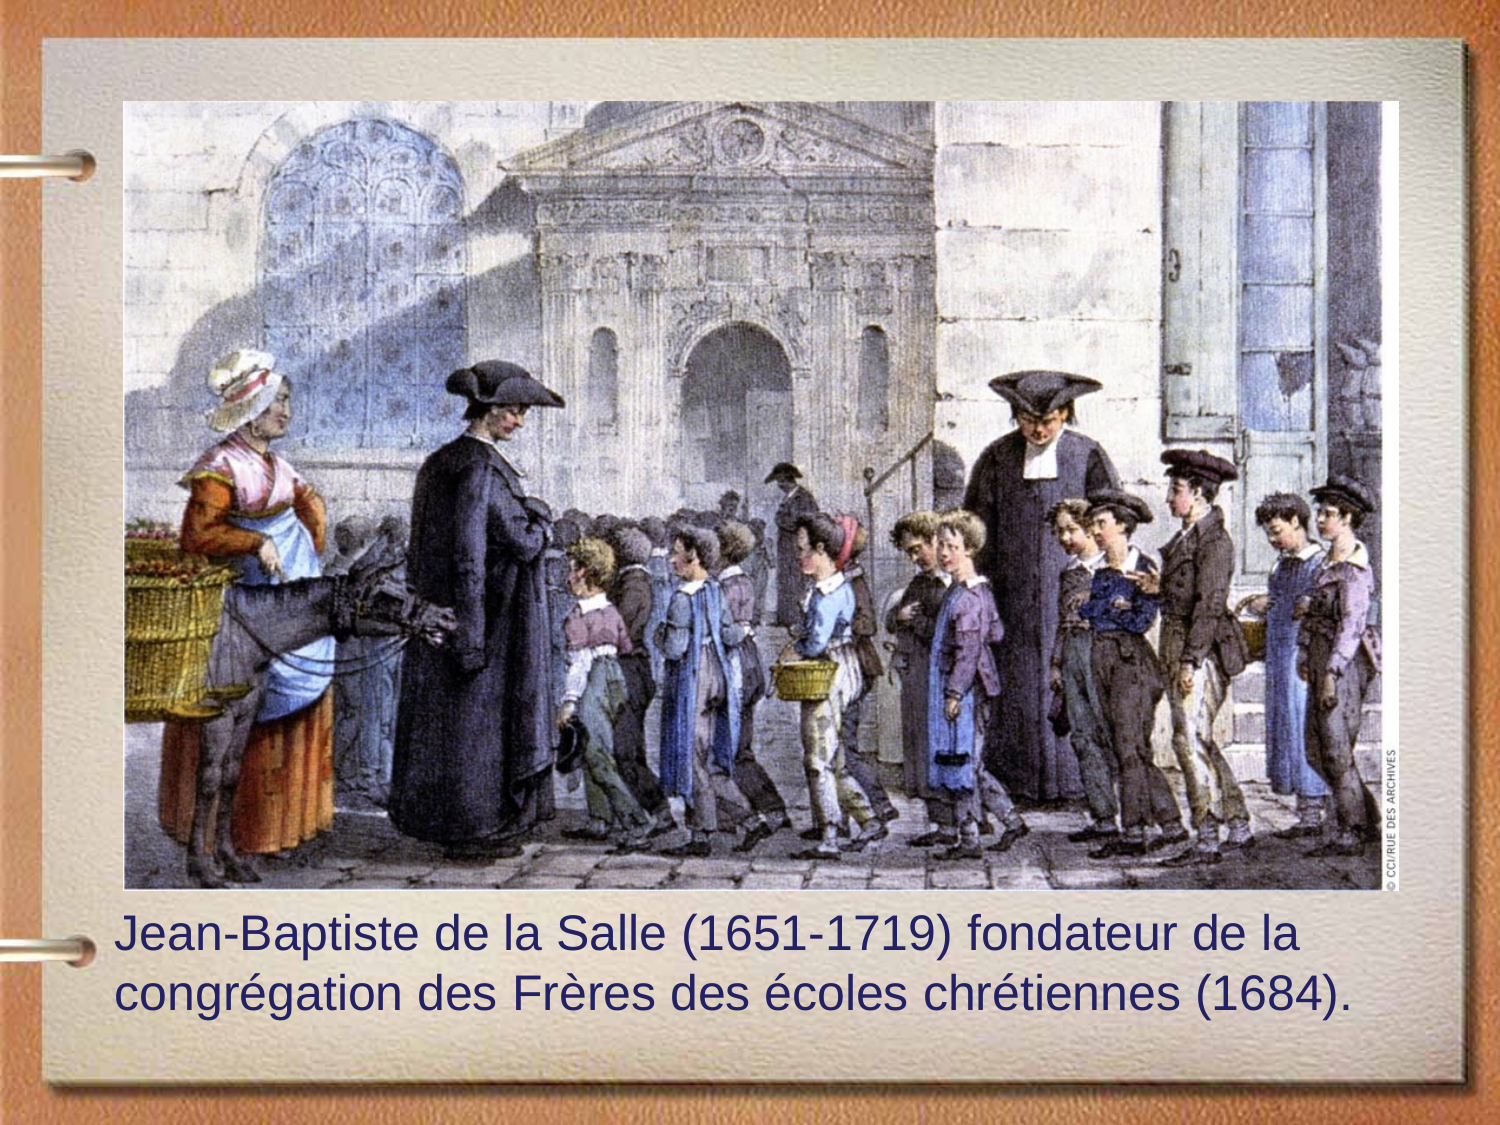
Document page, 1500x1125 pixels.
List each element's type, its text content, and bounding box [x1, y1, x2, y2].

text_box Jean-Baptiste de la Salle (1651-1719) fondateur de la congrégation des Frères des écoles chrétiennes (1684). [100, 893, 1412, 1029]
picture [0, 0, 1500, 1125]
